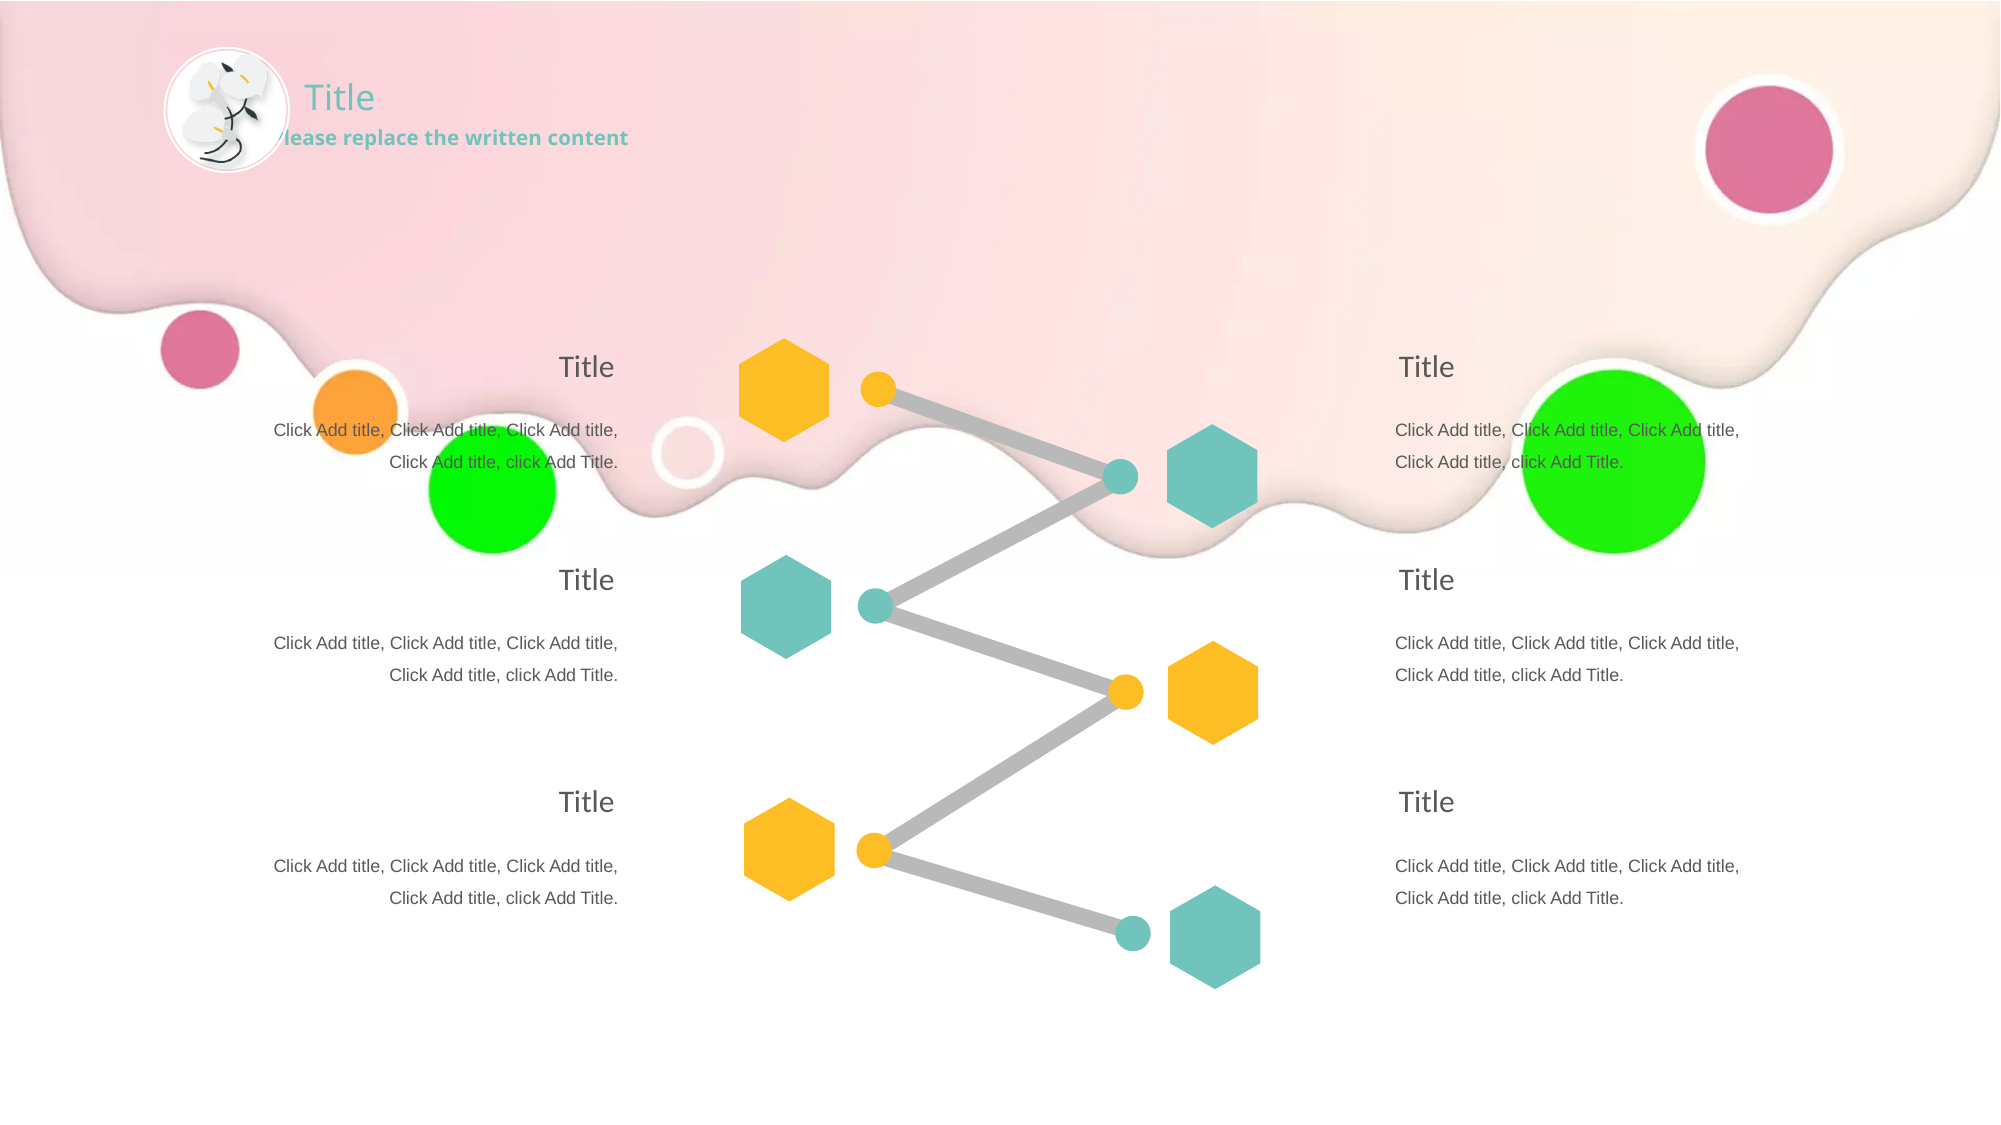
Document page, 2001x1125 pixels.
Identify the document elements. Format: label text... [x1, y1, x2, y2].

text_box [1167, 640, 1259, 745]
text_box Click Add title, Click Add title, Click Add title, Click Add title, click Add Title. [1380, 836, 1782, 916]
text_box [1102, 459, 1139, 495]
text_box [739, 338, 830, 443]
text_box Title [1384, 550, 1470, 604]
text_box Click Add title, Click Add title, Click Add title, Click Add title, click Add Title. [231, 836, 634, 916]
text_box Title [543, 338, 630, 391]
text_box Please replace the written content [289, 117, 645, 157]
text_box Click Add title, Click Add title, Click Add title, Click Add title, click Add Title. [1380, 613, 1782, 693]
text_box Click Add title, Click Add title, Click Add title, Click Add title, click Add Title. [231, 400, 634, 480]
text_box Title [1384, 338, 1470, 391]
text_box [1108, 674, 1144, 710]
text_box [741, 554, 832, 659]
text_box Title [289, 67, 391, 125]
text_box [744, 797, 835, 902]
picture [0, 1, 2001, 574]
text_box Title [1384, 773, 1470, 827]
text_box [1170, 885, 1261, 990]
text_box Click Add title, Click Add title, Click Add title, Click Add title, click Add Title. [1380, 400, 1782, 480]
text_box Title [543, 773, 630, 827]
text_box Click Add title, Click Add title, Click Add title, Click Add title, click Add Title. [231, 613, 634, 693]
text_box [1167, 424, 1258, 529]
text_box [857, 588, 894, 624]
text_box [856, 832, 892, 869]
text_box [860, 371, 897, 407]
text_box [1115, 915, 1151, 952]
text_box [164, 47, 289, 173]
text_box Title [543, 550, 630, 604]
